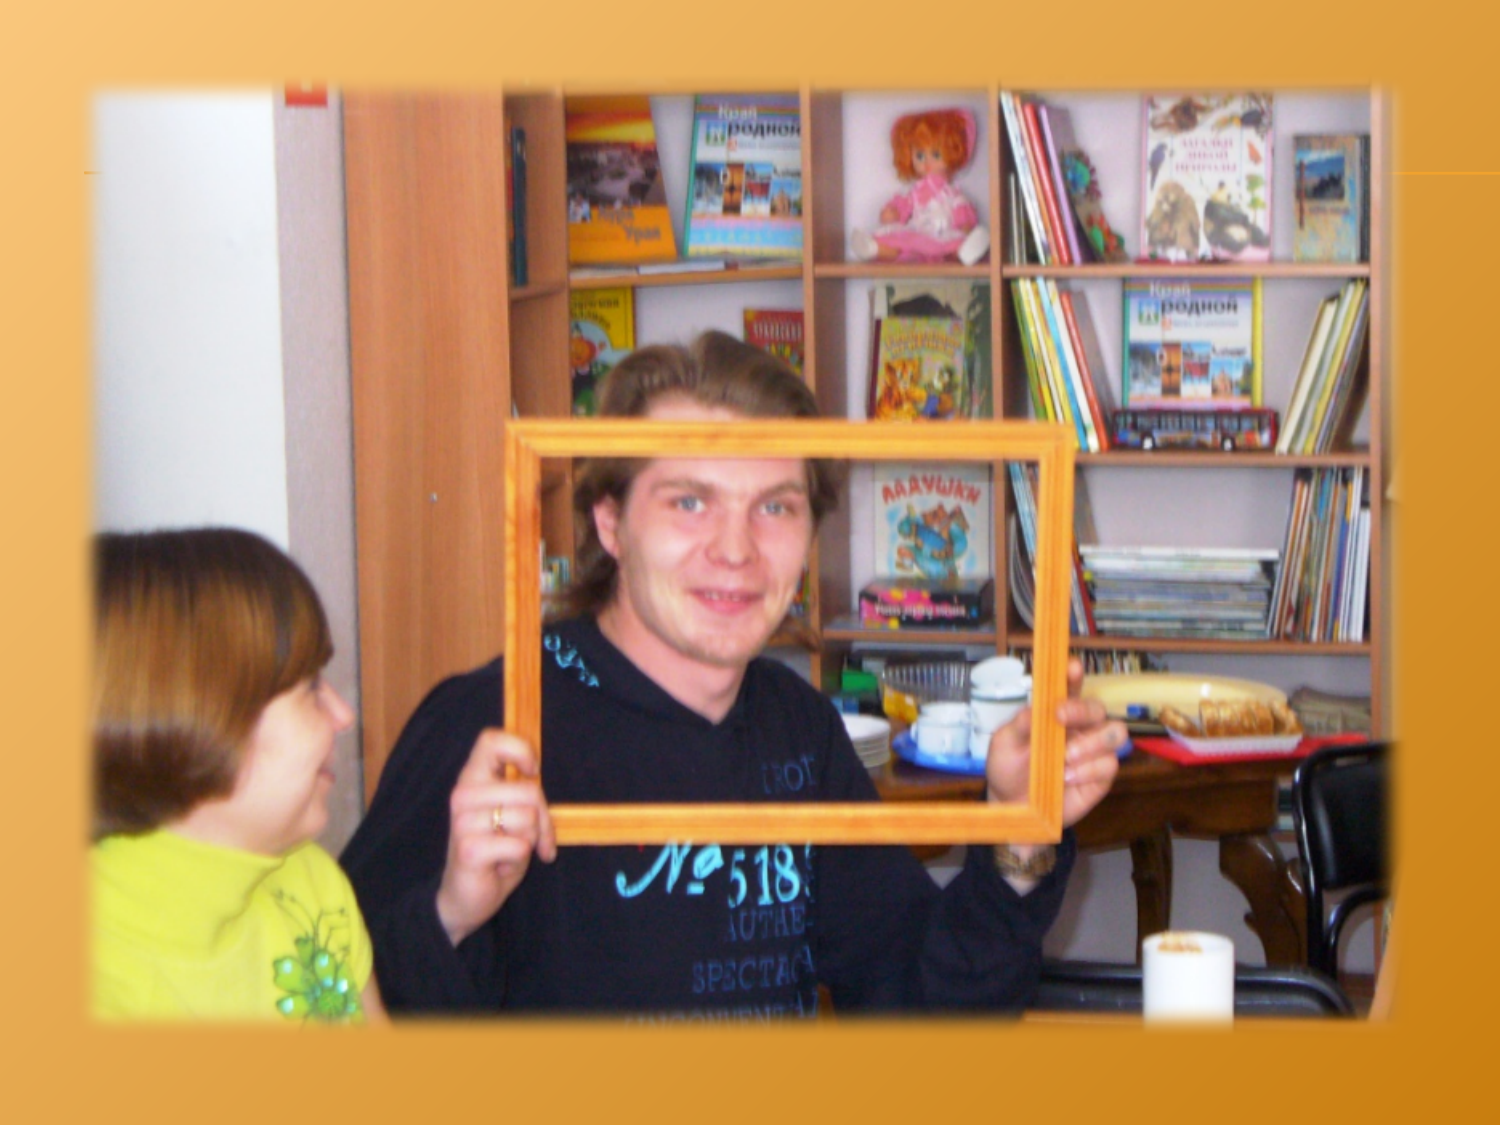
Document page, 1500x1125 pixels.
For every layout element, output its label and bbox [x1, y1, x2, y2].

picture [74, 74, 1409, 1038]
